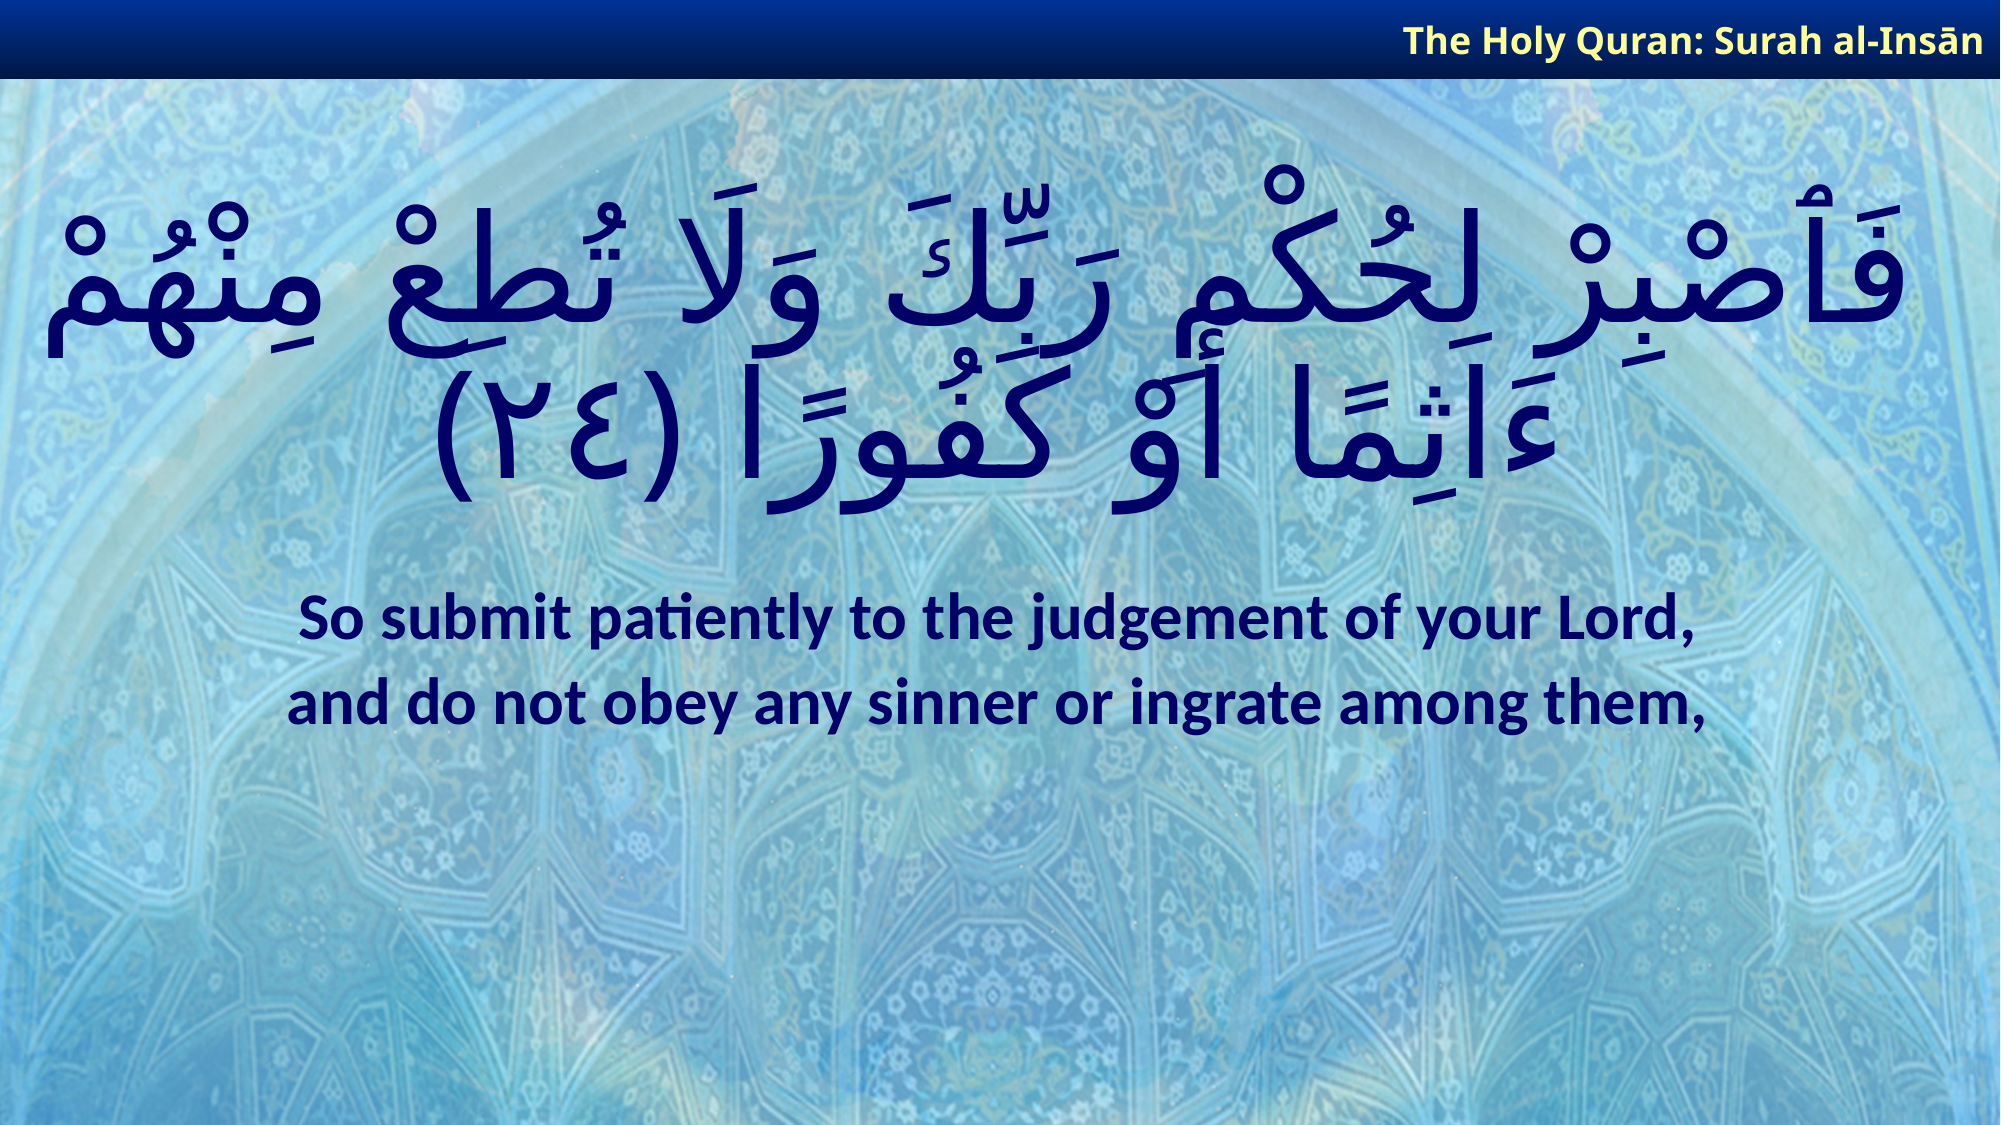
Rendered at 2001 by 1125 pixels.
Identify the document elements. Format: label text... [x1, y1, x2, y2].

subtitle So submit patiently to the judgement of your Lord, and do not obey any sinner or ingrate among them, [7, 574, 1989, 862]
title فَٱصْبِرْ لِحُكْمِ رَبِّكَ وَلَا تُطِعْ مِنْهُمْ ءَاثِمًا أَوْ كَفُورًا ﴿٢٤﴾ [0, 231, 2000, 473]
picture [0, 0, 2001, 1125]
text_box The Holy Quran: Surah al-Insān [0, 0, 2000, 79]
